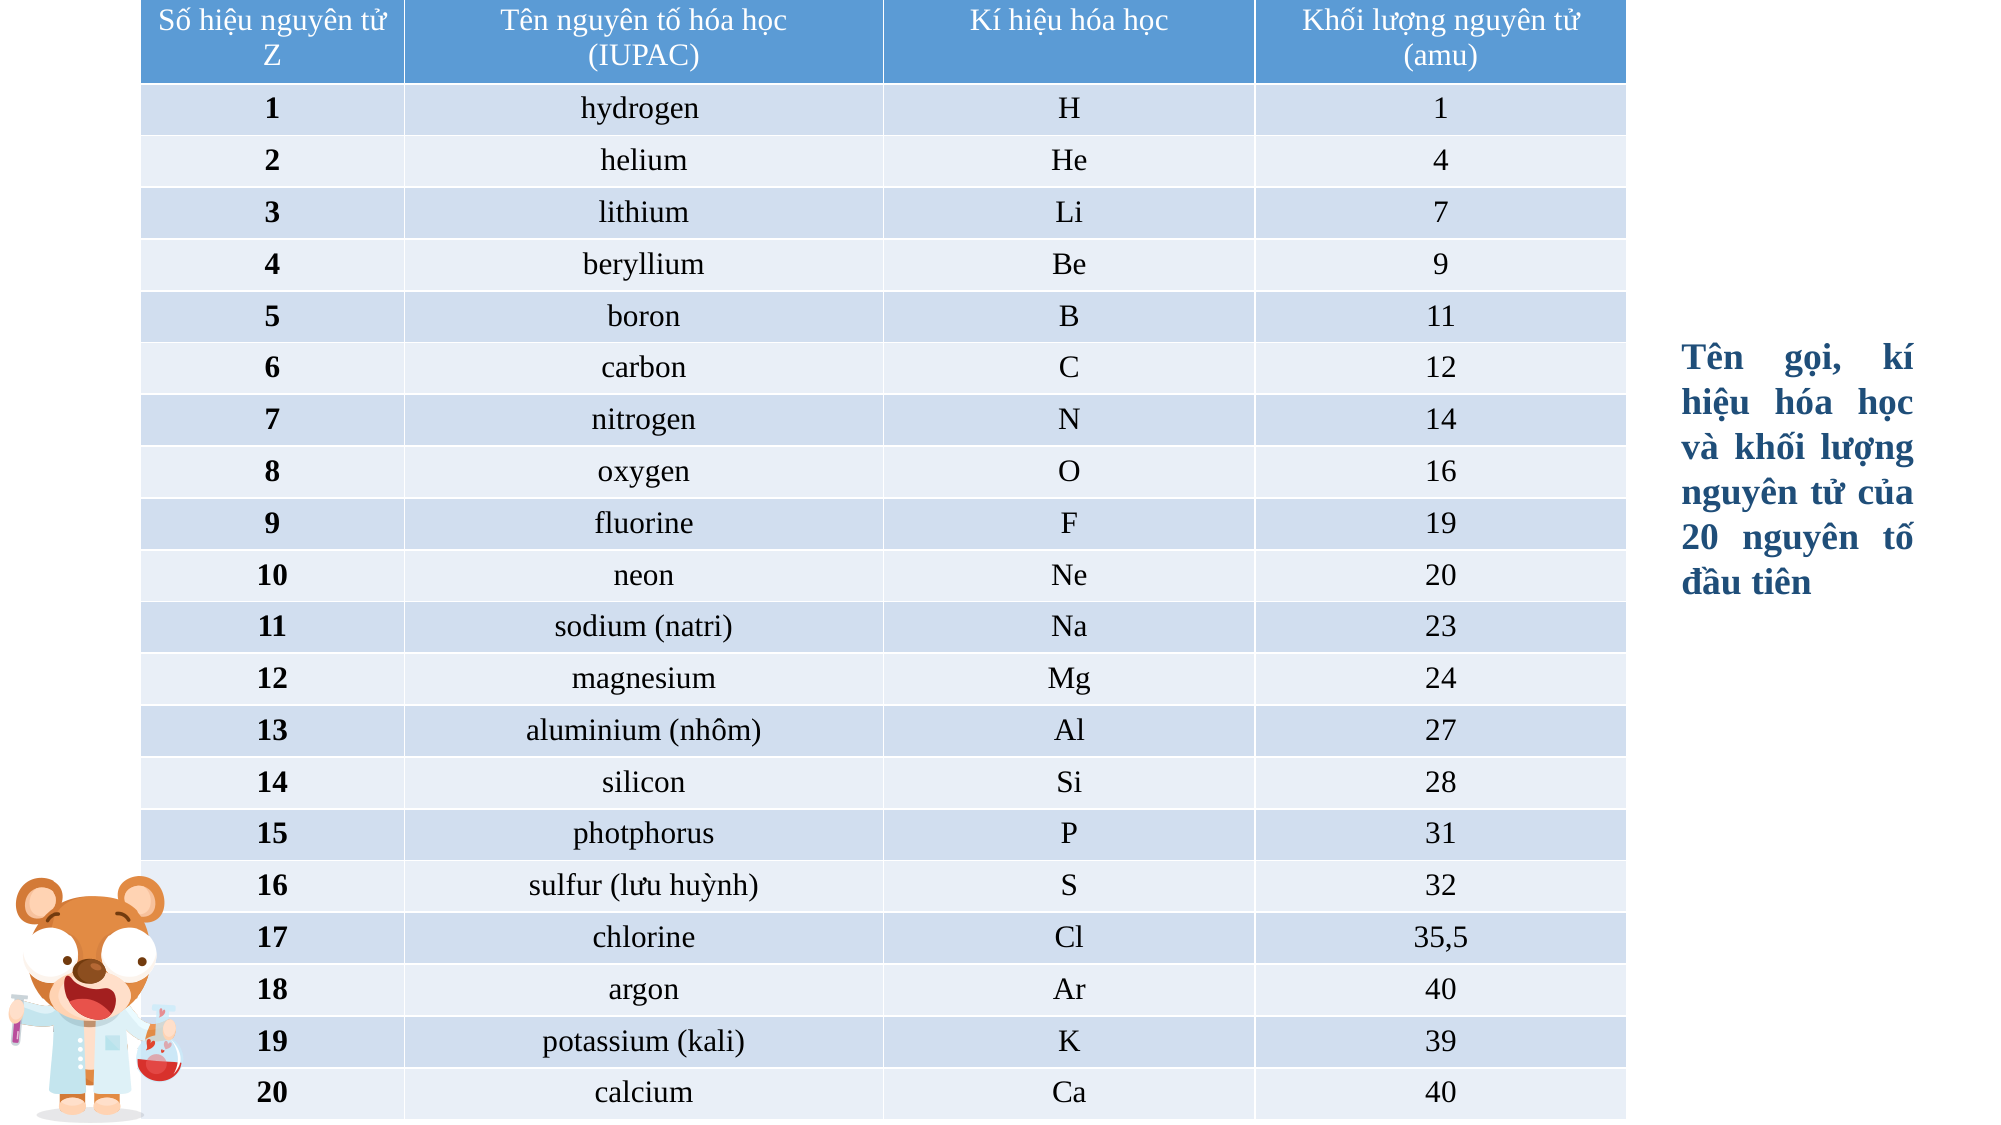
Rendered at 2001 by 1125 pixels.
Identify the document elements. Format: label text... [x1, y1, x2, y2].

table_cell lithium [405, 188, 883, 238]
table_cell P [884, 810, 1254, 860]
table_cell 35,5 [1256, 913, 1626, 963]
table_cell Ar [884, 965, 1254, 1015]
table_cell hydrogen [405, 85, 883, 135]
table_cell 18 [222, 965, 404, 1015]
text_box Tên gọi, kí hiệu hóa học và khối lượng nguyên tử của 20 nguyên tố đầu tiên [1666, 324, 1929, 610]
table_cell 12 [1256, 343, 1626, 393]
table_cell H [884, 85, 1254, 135]
table_cell N [884, 395, 1254, 445]
table_cell O [884, 447, 1254, 497]
table_cell 3 [141, 188, 404, 238]
table_cell 11 [141, 602, 404, 652]
table_cell C [884, 343, 1254, 393]
table_cell 40 [1256, 965, 1626, 1015]
table_header Khối lượng nguyên tử (amu) [1256, 0, 1626, 83]
table_cell 20 [222, 1069, 404, 1119]
table_cell 5 [141, 292, 404, 342]
table_cell 7 [141, 395, 404, 445]
table_cell Li [884, 188, 1254, 238]
table_cell 9 [141, 499, 404, 549]
table_cell 40 [1256, 1069, 1626, 1119]
table_cell helium [405, 136, 883, 186]
table_cell K [884, 1017, 1254, 1067]
table_cell 28 [1256, 758, 1626, 808]
table_cell 7 [1256, 188, 1626, 238]
table_cell 2 [141, 136, 404, 186]
table_cell 20 [1256, 551, 1626, 601]
table_cell Ca [884, 1069, 1254, 1119]
table_cell 19 [1256, 499, 1626, 549]
table_cell 17 [222, 913, 404, 963]
table_cell 10 [141, 551, 404, 601]
table_cell Cl [884, 913, 1254, 963]
table_cell Si [884, 758, 1254, 808]
table_cell 1 [141, 85, 404, 135]
table_cell Mg [884, 654, 1254, 704]
table_cell Be [884, 240, 1254, 290]
table_cell 31 [1256, 810, 1626, 860]
table_cell He [884, 136, 1254, 186]
table_cell 16 [141, 861, 404, 911]
table_cell carbon [405, 343, 883, 393]
table_cell 13 [141, 706, 404, 756]
table_cell 19 [222, 1017, 404, 1067]
table_cell S [884, 861, 1254, 911]
table_cell oxygen [405, 447, 883, 497]
table_cell neon [405, 551, 883, 601]
table_cell 6 [141, 343, 404, 393]
table_cell fluorine [405, 499, 883, 549]
table_cell 14 [1256, 395, 1626, 445]
table_cell nitrogen [405, 395, 883, 445]
table_cell chlorine [405, 913, 883, 963]
table_cell 39 [1256, 1017, 1626, 1067]
table_cell sulfur (lưu huỳnh) [405, 861, 883, 911]
table_cell 1 [1256, 85, 1626, 135]
table_cell 8 [141, 447, 404, 497]
table_cell sodium (natri) [405, 602, 883, 652]
table_cell 27 [1256, 706, 1626, 756]
table_cell 24 [1256, 654, 1626, 704]
table_cell 11 [1256, 292, 1626, 342]
table_cell 9 [1256, 240, 1626, 290]
table_cell calcium [405, 1069, 883, 1119]
table_cell 4 [141, 240, 404, 290]
table_cell 14 [141, 758, 404, 808]
table_cell F [884, 499, 1254, 549]
table_cell 15 [141, 810, 404, 860]
table_cell photphorus [405, 810, 883, 860]
table_header Số hiệu nguyên tử Z [141, 0, 404, 83]
table_cell potassium (kali) [405, 1017, 883, 1067]
table_cell 23 [1256, 602, 1626, 652]
table_cell silicon [405, 758, 883, 808]
table_cell Al [884, 706, 1254, 756]
table_cell B [884, 292, 1254, 342]
table_cell 32 [1256, 861, 1626, 911]
table_cell Na [884, 602, 1254, 652]
table_cell 12 [141, 654, 404, 704]
table_header Tên nguyên tố hóa học (IUPAC) [405, 0, 883, 83]
table_cell beryllium [405, 240, 883, 290]
picture [0, 873, 222, 1125]
table_cell aluminium (nhôm) [405, 706, 883, 756]
table_cell 16 [1256, 447, 1626, 497]
table_cell magnesium [405, 654, 883, 704]
table_header Kí hiệu hóa học [884, 0, 1254, 83]
table_cell boron [405, 292, 883, 342]
table_cell 4 [1256, 136, 1626, 186]
table_cell argon [405, 965, 883, 1015]
table_cell Ne [884, 551, 1254, 601]
